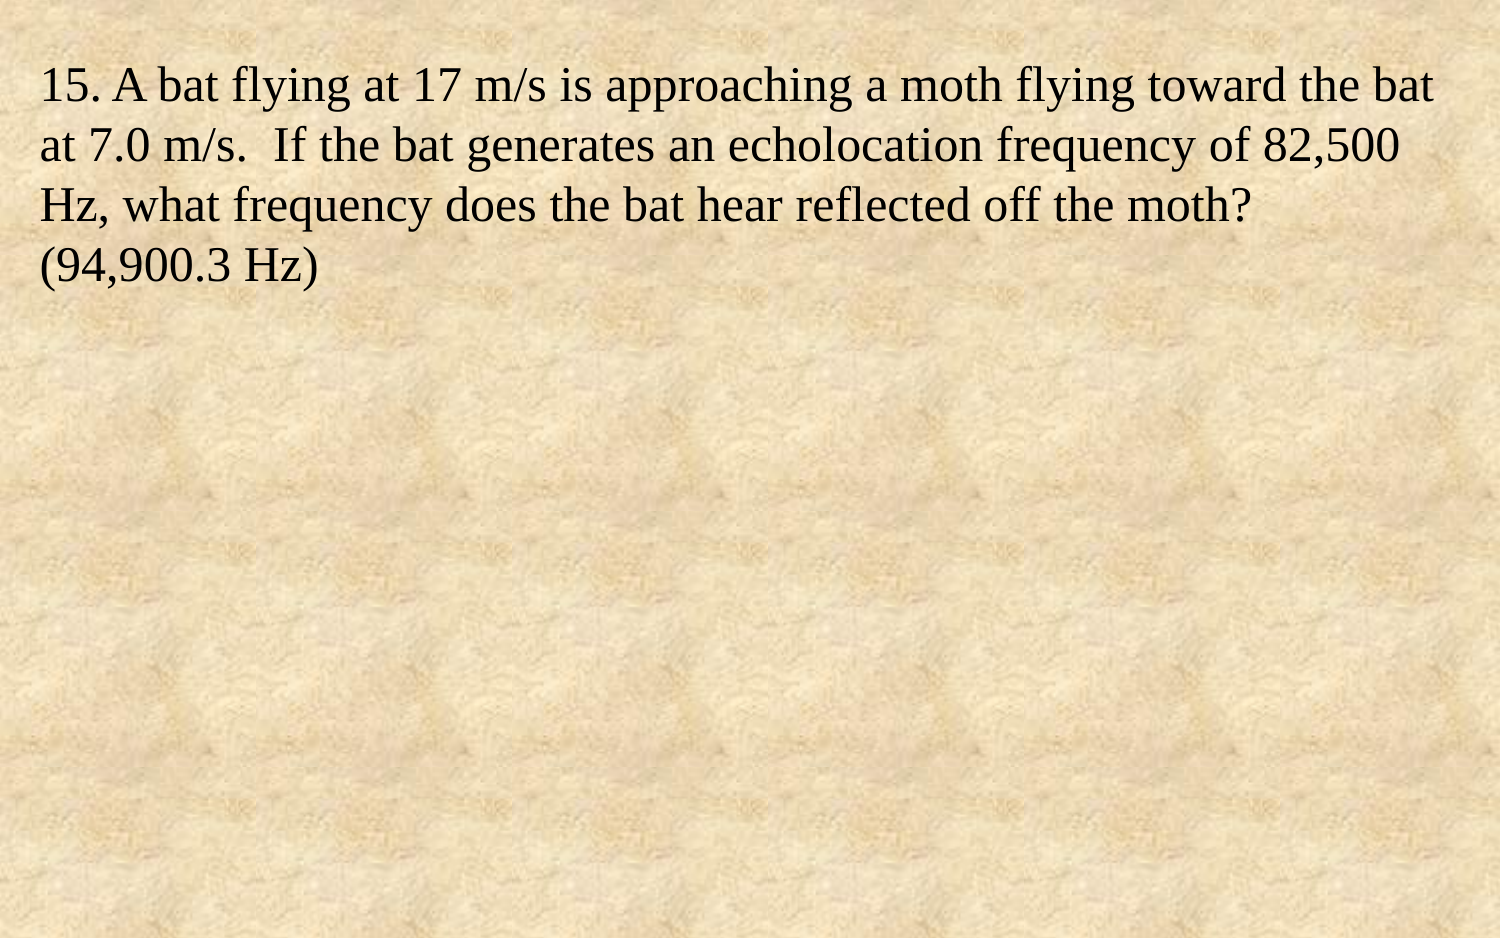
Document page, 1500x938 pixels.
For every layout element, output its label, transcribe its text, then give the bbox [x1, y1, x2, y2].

picture [0, 0, 1500, 938]
text_box 15. A bat flying at 17 m/s is approaching a moth flying toward the bat at 7.0 m/s. If the bat generates an echolocation frequency of 82,500 Hz, what frequency does the bat hear reflected off the moth? (94,900.3 Hz) [24, 43, 1450, 299]
